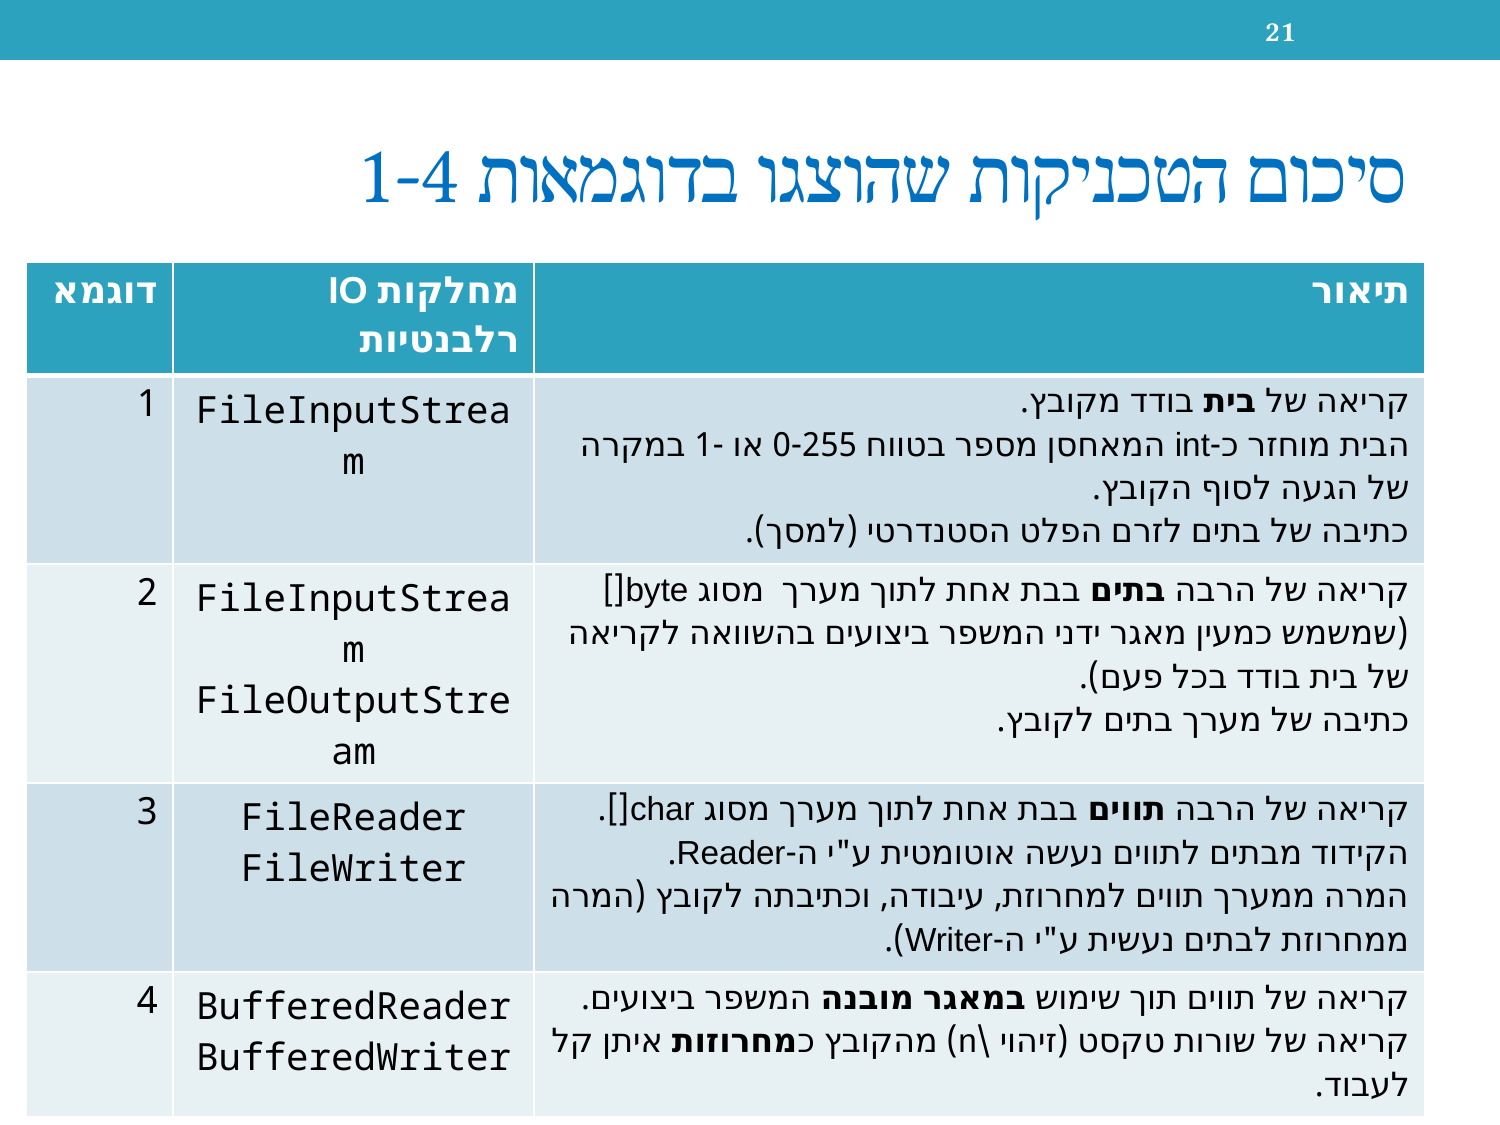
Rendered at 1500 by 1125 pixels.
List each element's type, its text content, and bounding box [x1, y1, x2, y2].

table_cell קריאה של בית בודד מקובץ. הבית מוחזר כ-int המאחסן מספר בטווח 0-255 או -1 במקרה של הגעה לסוף הקובץ. כתיבה של בתים לזרם הפלט הסטנדרטי (למסך). [535, 378, 1424, 563]
table_cell 3 [27, 784, 172, 971]
table_cell קריאה של הרבה תווים בבת אחת לתוך מערך מסוג char[]. הקידוד מבתים לתווים נעשה אוטומטית ע"י ה-Reader. המרה ממערך תווים למחרוזת, עיבודה, וכתיבתה לקובץ (המרה ממחרוזת לבתים נעשית ע"י ה-Writer). [535, 784, 1424, 971]
title סיכום הטכניקות שהוצגו בדוגמאות 1-4 [75, 87, 1425, 250]
slide_number 21 [1250, 3, 1425, 57]
table_cell 1 [27, 378, 172, 563]
table_cell 4 [27, 973, 172, 1116]
table_cell 2 [27, 565, 172, 782]
table_cell קריאה של תווים תוך שימוש במאגר מובנה המשפר ביצועים. קריאה של שורות טקסט (זיהוי \n) מהקובץ כמחרוזות איתן קל לעבוד. [535, 973, 1424, 1116]
table_header דוגמא [27, 263, 172, 373]
table_cell FileReader FileWriter [174, 784, 533, 971]
table_cell FileInputStream [174, 378, 533, 563]
table_cell FileInputStream FileOutputStream [174, 565, 533, 782]
table_header תיאור [535, 263, 1424, 373]
table_cell BufferedReader BufferedWriter [174, 973, 533, 1116]
table_cell קריאה של הרבה בתים בבת אחת לתוך מערך מסוג byte[] (שמשמש כמעין מאגר ידני המשפר ביצועים בהשוואה לקריאה של בית בודד בכל פעם). כתיבה של מערך בתים לקובץ. [535, 565, 1424, 782]
table_header מחלקות IO רלבנטיות [174, 263, 533, 373]
